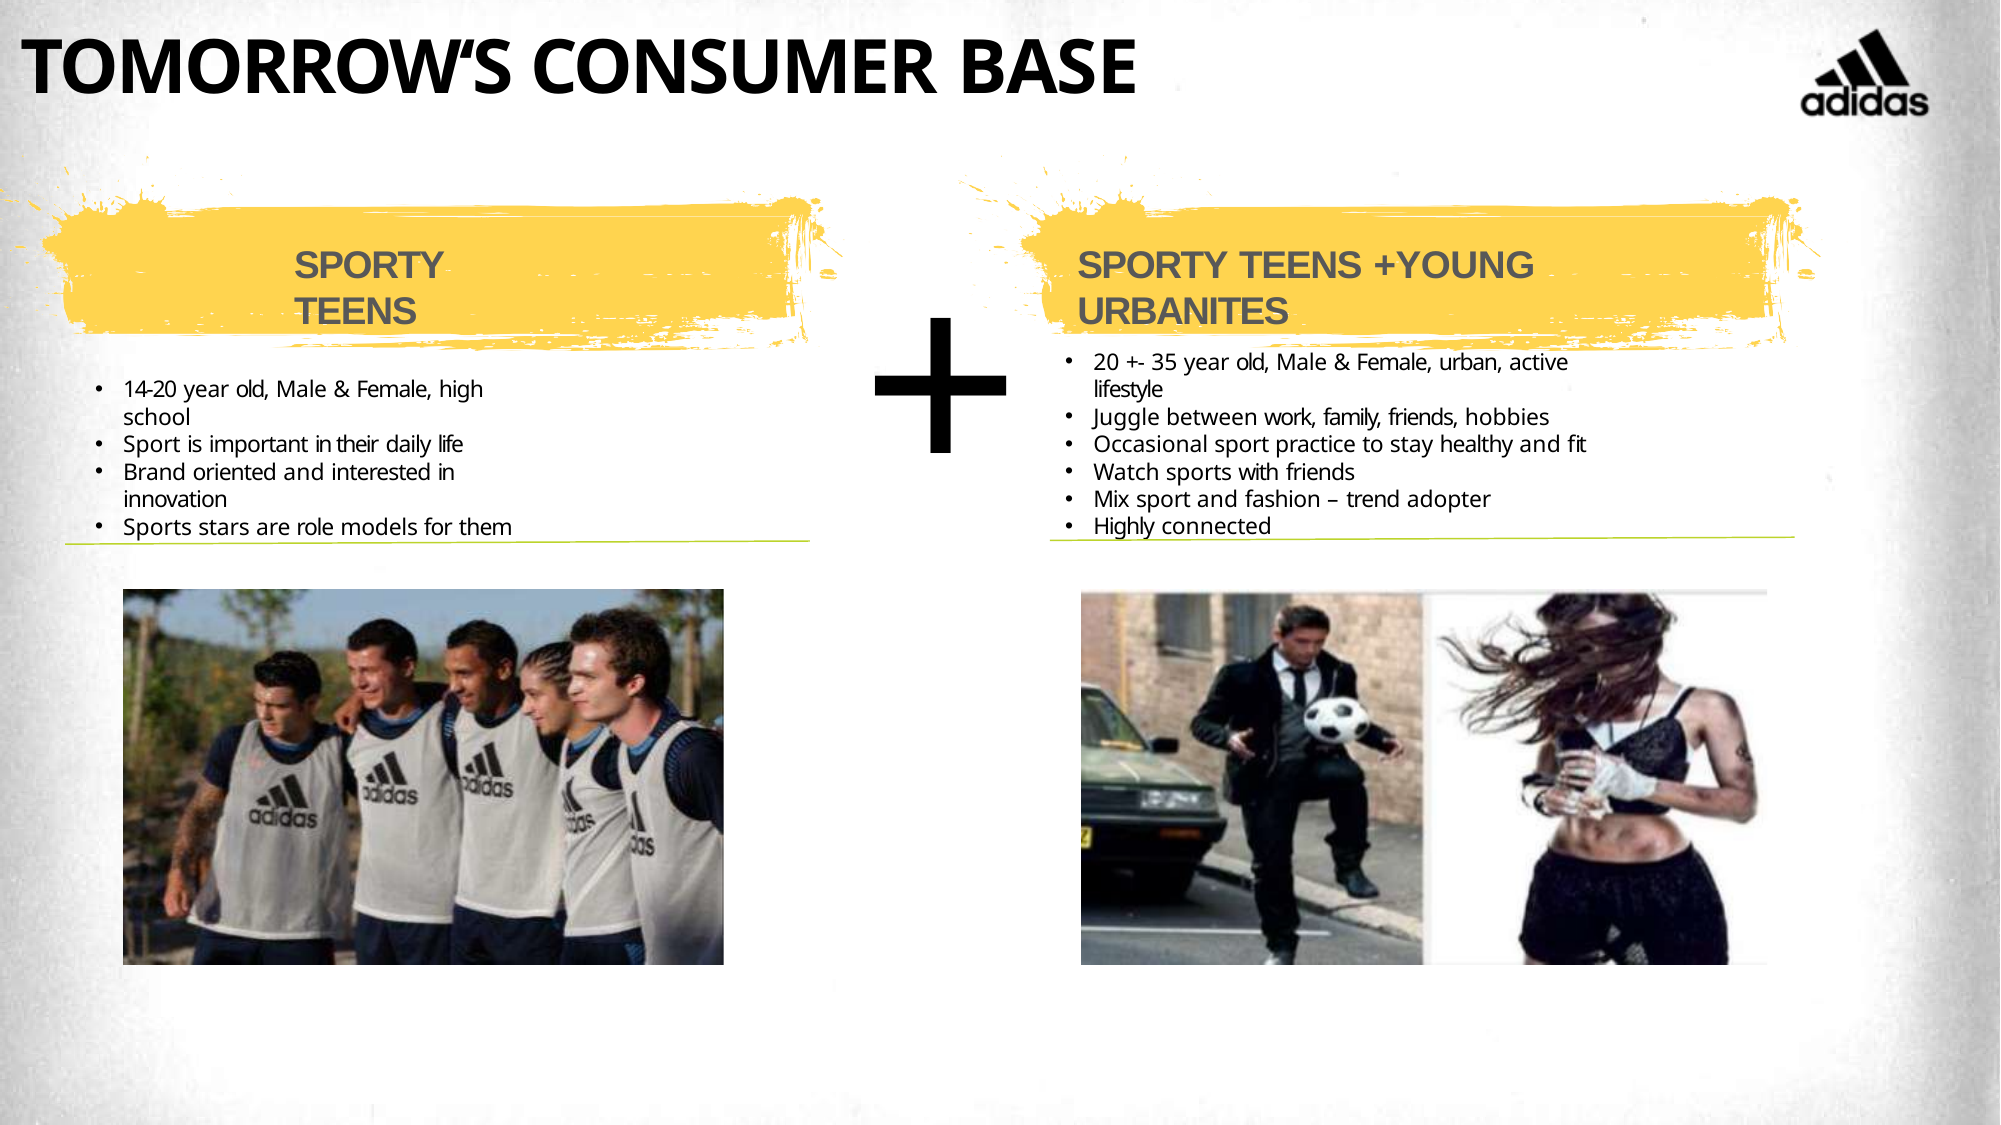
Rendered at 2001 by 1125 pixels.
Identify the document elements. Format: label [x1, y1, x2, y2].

text_box [65, 541, 810, 545]
text_box [0, 155, 1848, 541]
text_box [1798, 25, 1933, 119]
text_box [92, 375, 531, 540]
text_box [123, 589, 724, 965]
title [18, 18, 1160, 205]
text_box [1081, 589, 1768, 965]
picture [0, 0, 2000, 1125]
